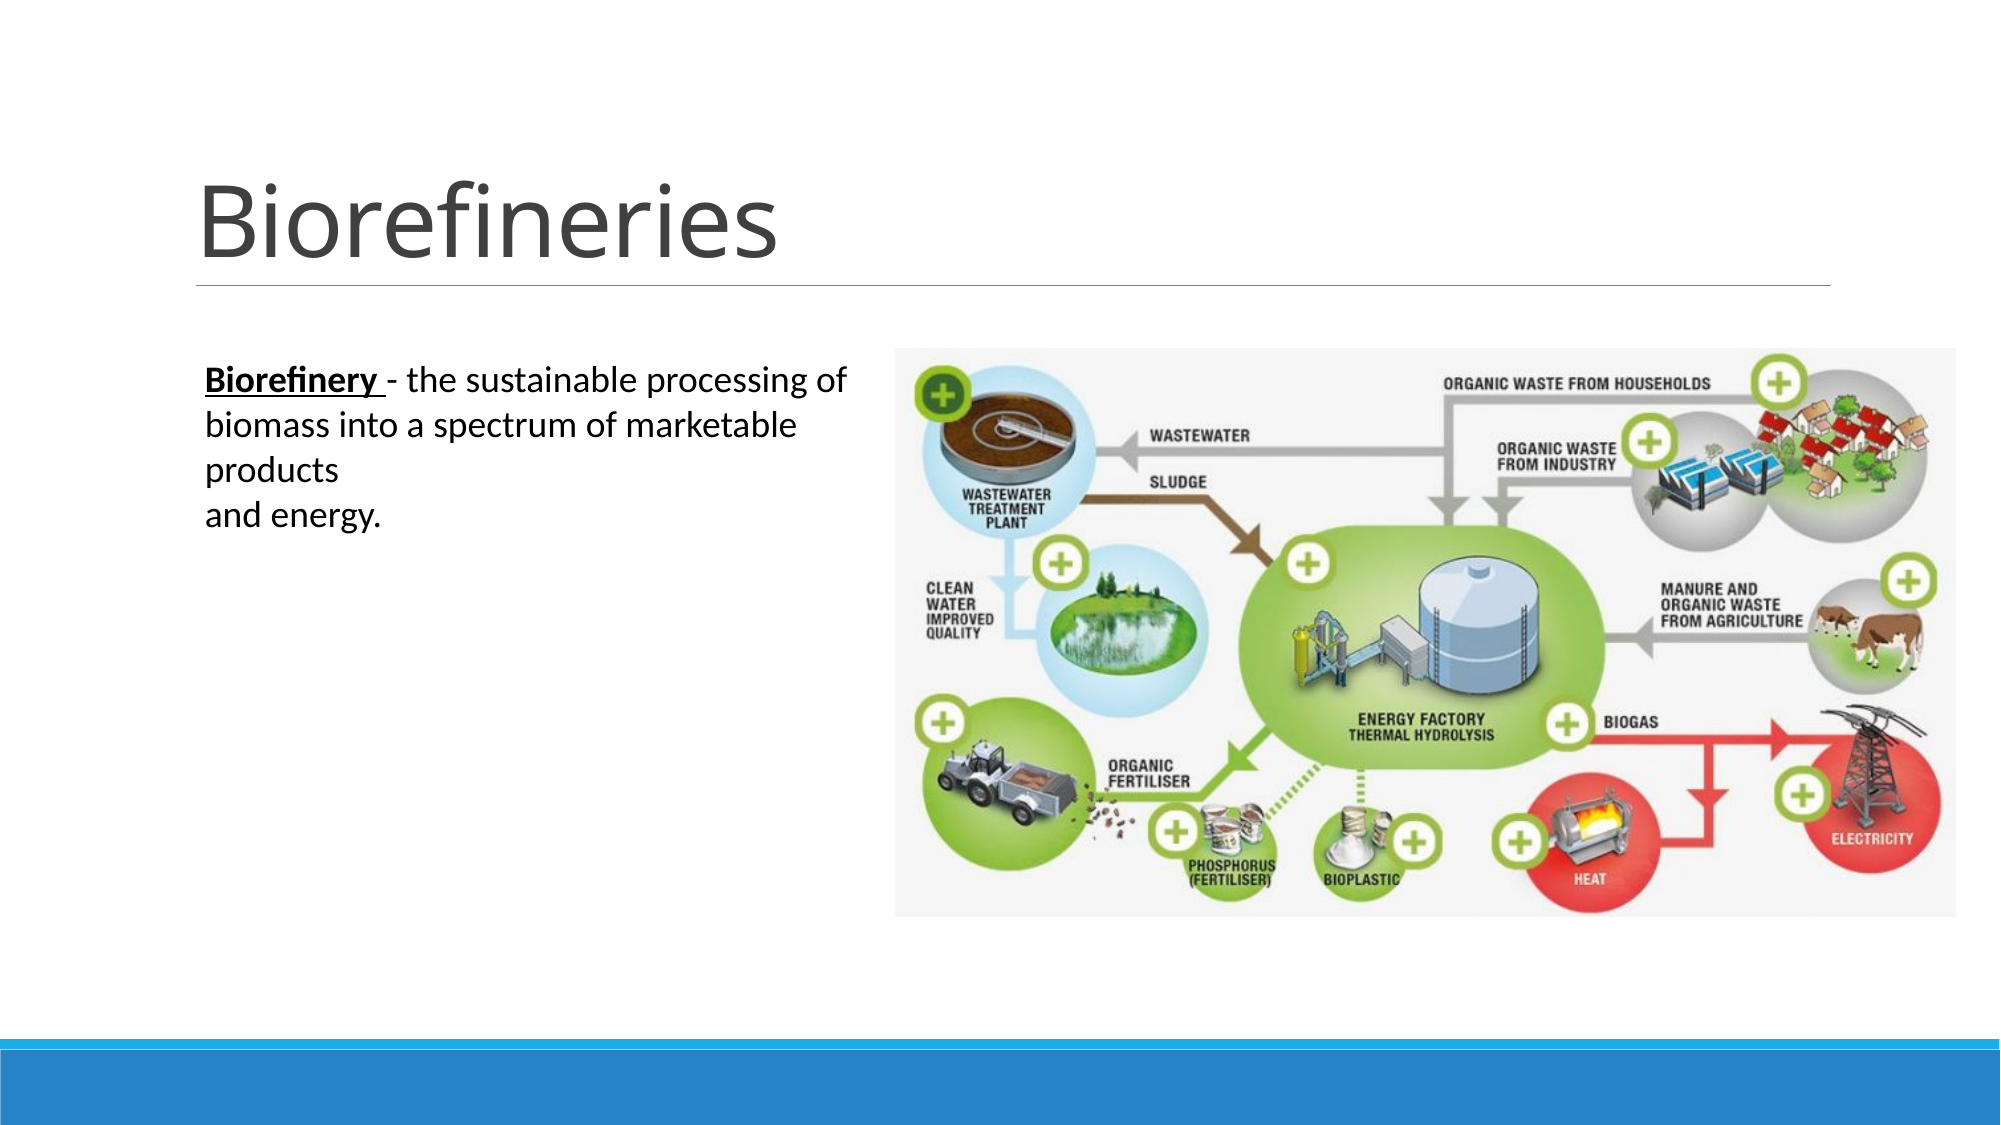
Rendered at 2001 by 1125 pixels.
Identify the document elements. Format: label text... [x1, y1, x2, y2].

picture [894, 348, 1957, 917]
title Biorefineries [180, 47, 1830, 285]
list [180, 302, 913, 963]
